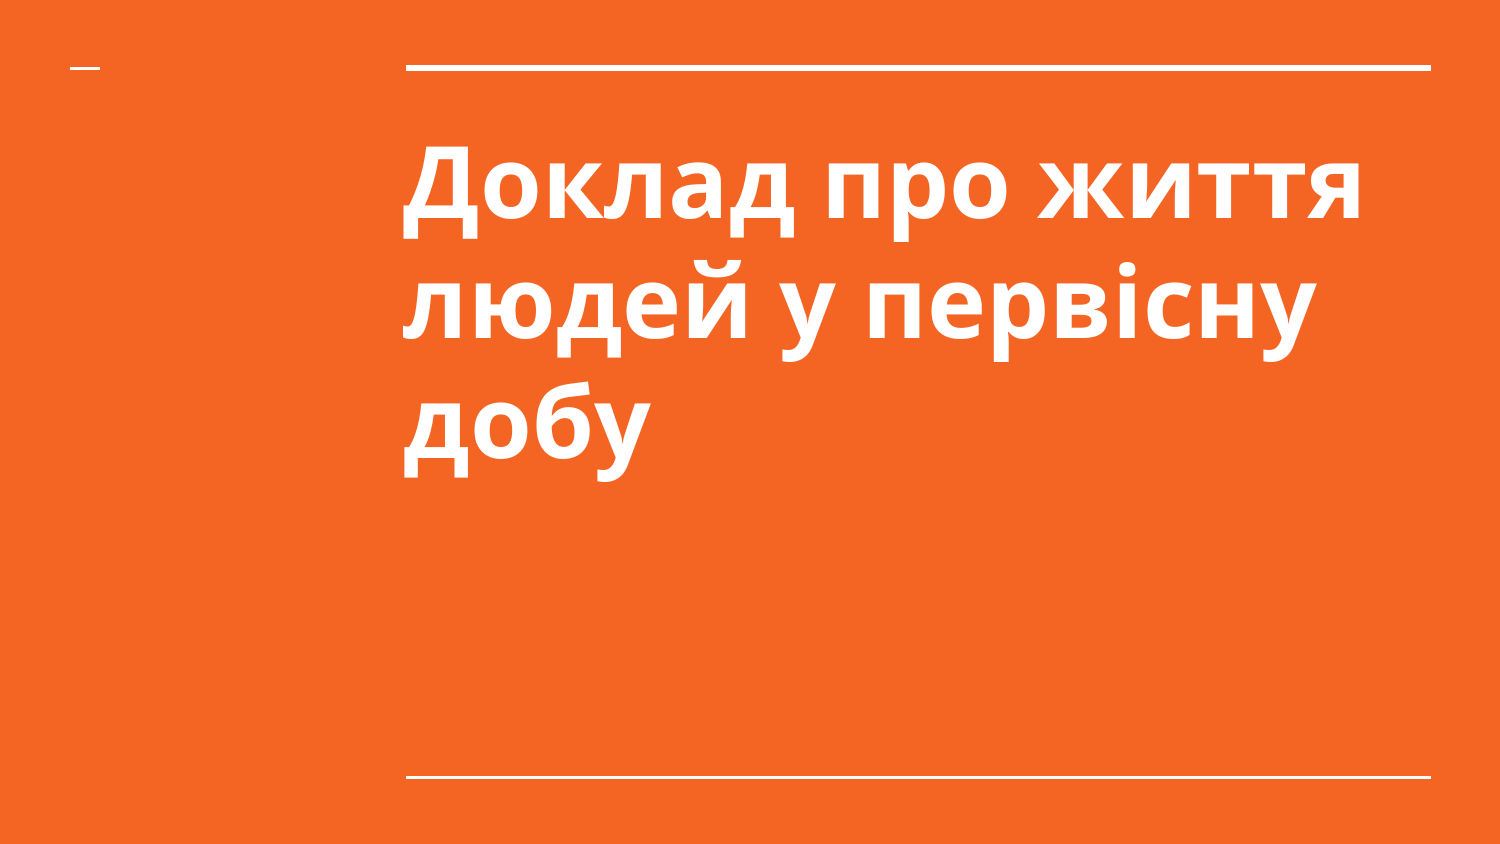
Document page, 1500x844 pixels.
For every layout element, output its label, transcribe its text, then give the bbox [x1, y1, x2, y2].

title Доклад про життя людей у первісну добу [389, 103, 1428, 357]
